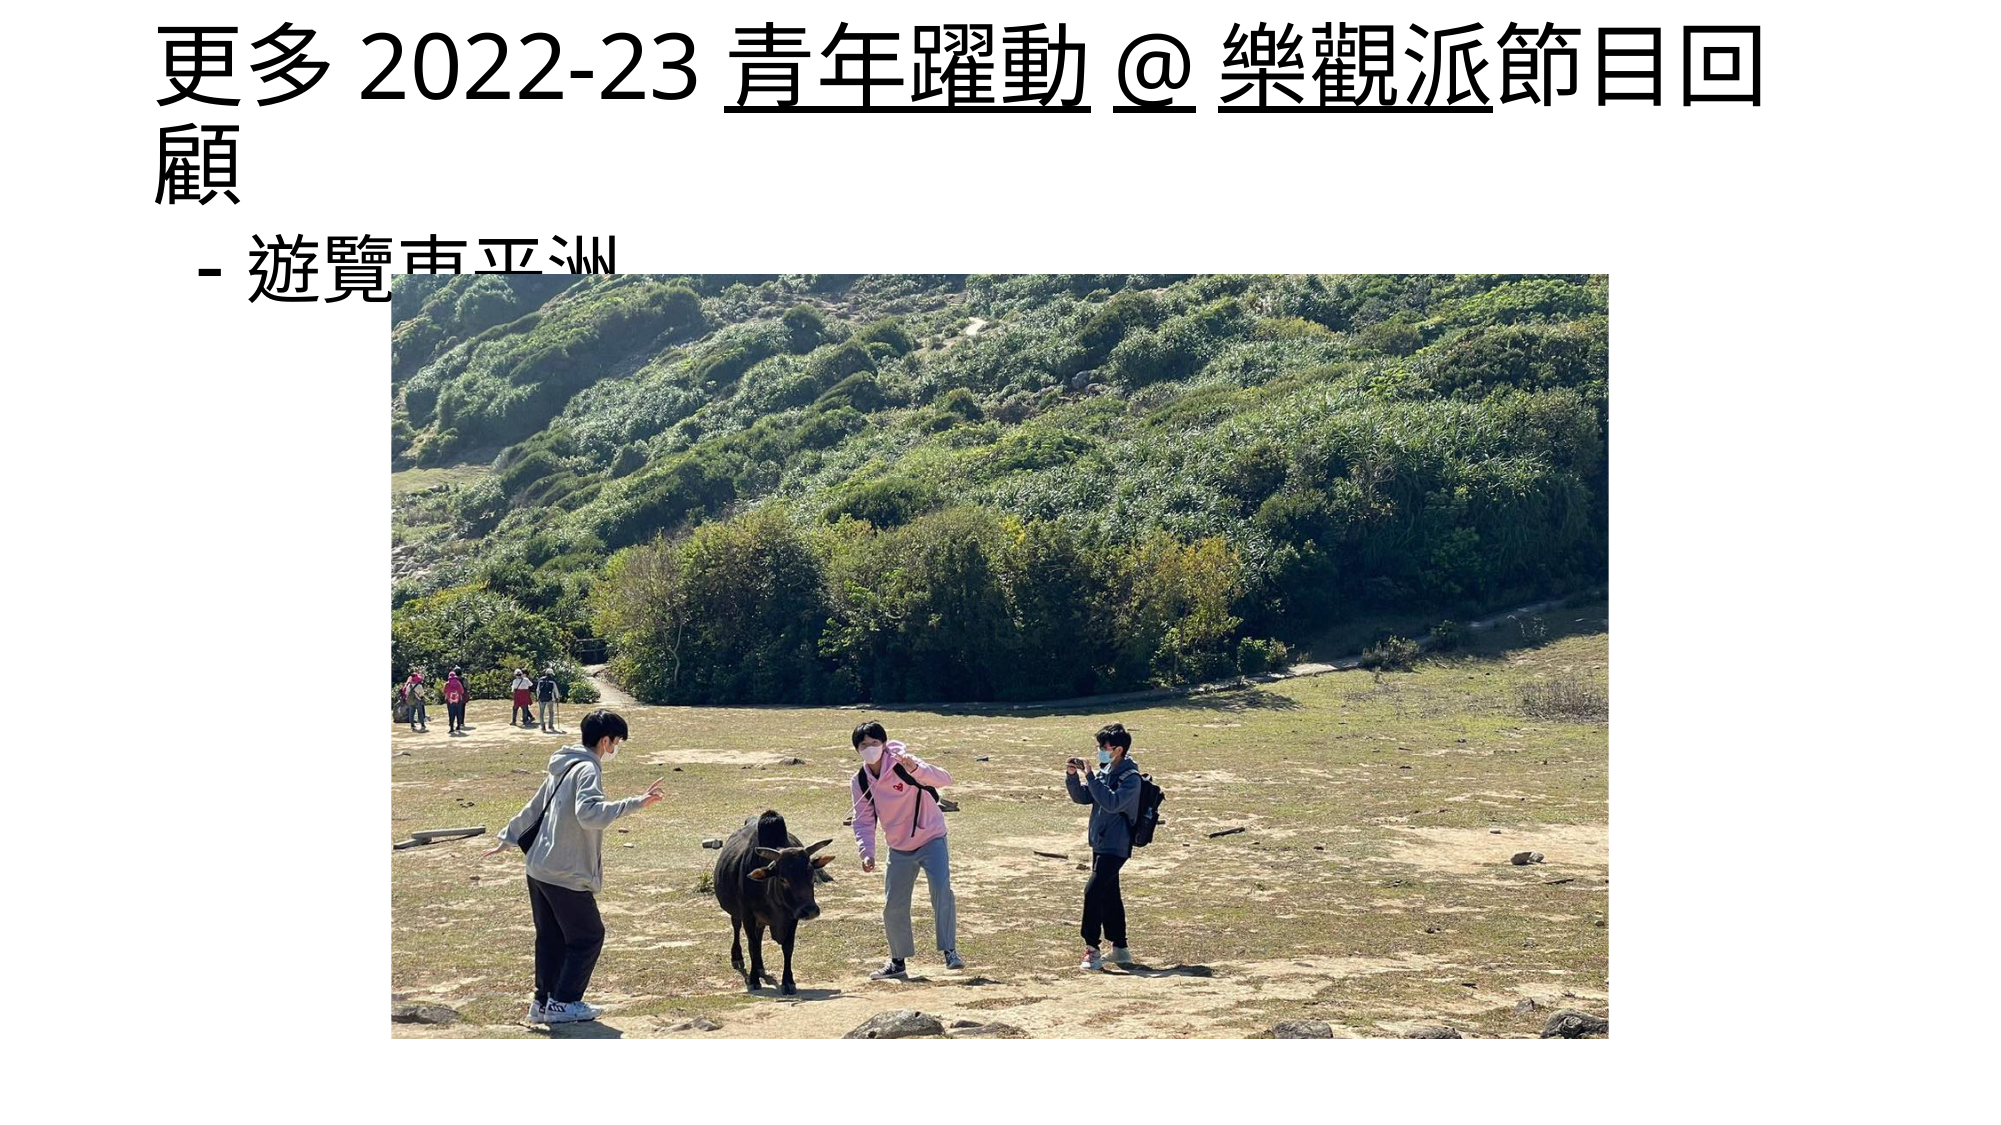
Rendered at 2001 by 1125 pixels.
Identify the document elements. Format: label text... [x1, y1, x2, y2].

title 更多2022-23青年躍動@樂觀派節目回顧 -遊覽東平洲 [137, 59, 1863, 278]
picture [391, 274, 1609, 1039]
